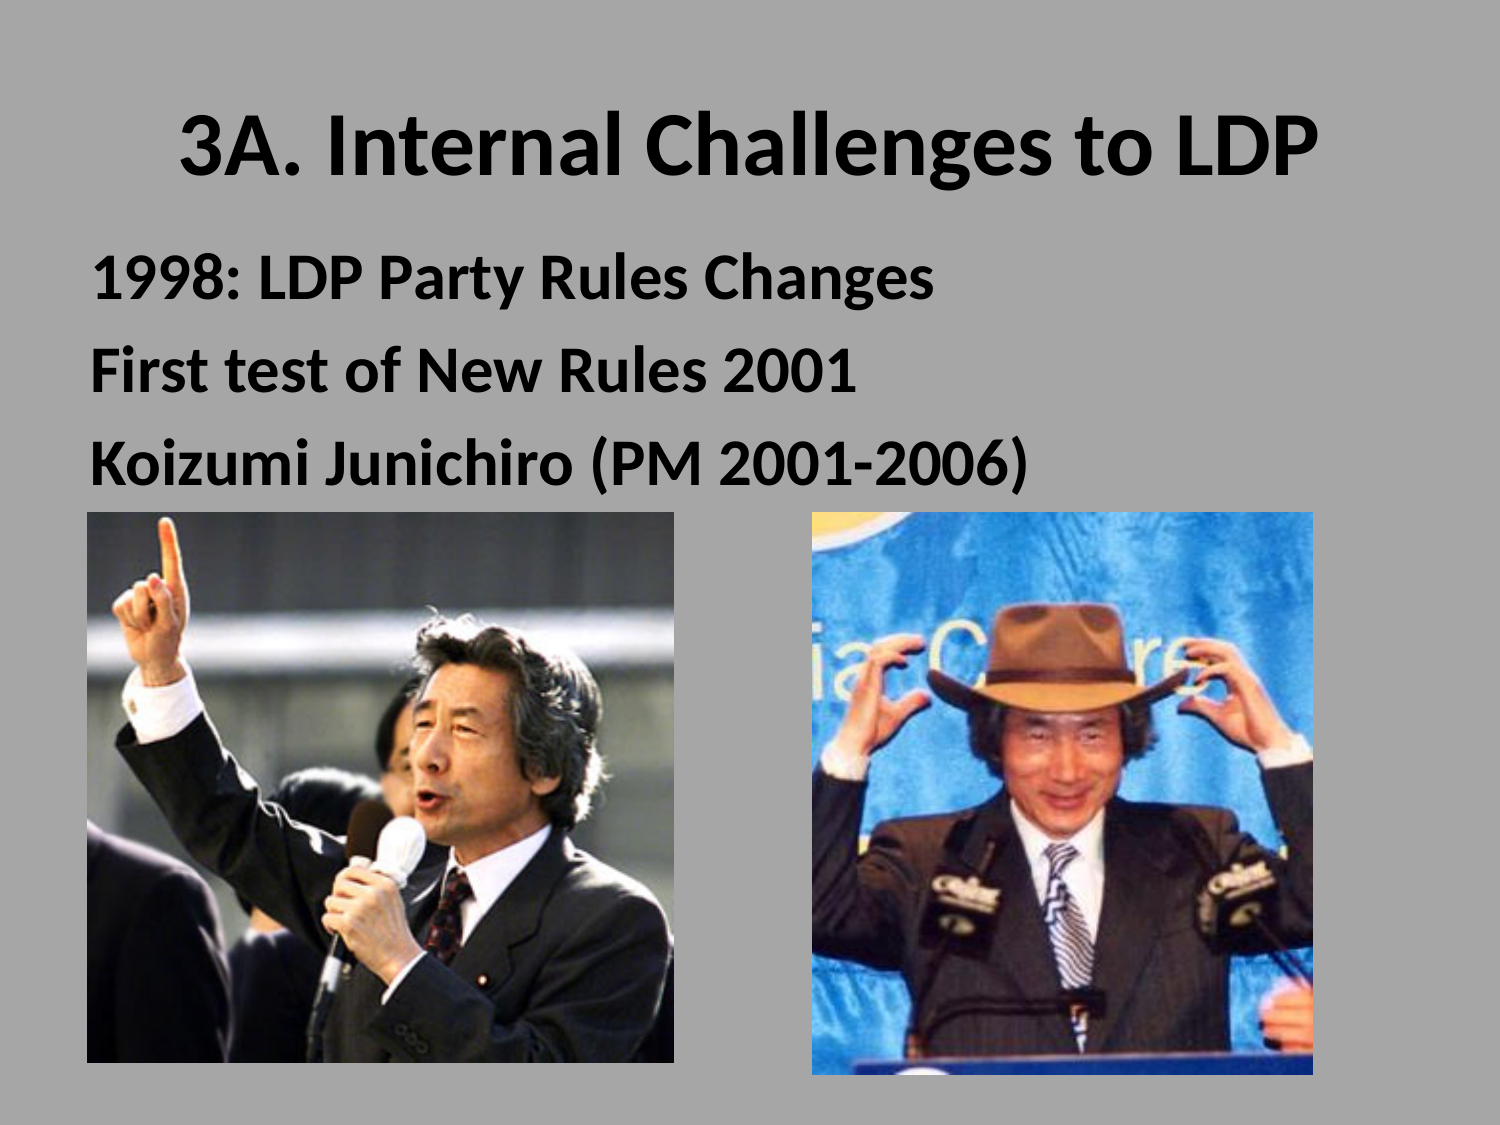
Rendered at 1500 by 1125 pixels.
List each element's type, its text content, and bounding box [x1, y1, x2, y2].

picture [812, 512, 1313, 1076]
title 3A. Internal Challenges to LDP [75, 45, 1425, 224]
list 1998: LDP Party Rules Changes First test of New Rules 2001 Koizumi Junichiro (PM 2001-2006) [75, 224, 1425, 1075]
picture [87, 512, 674, 1063]
